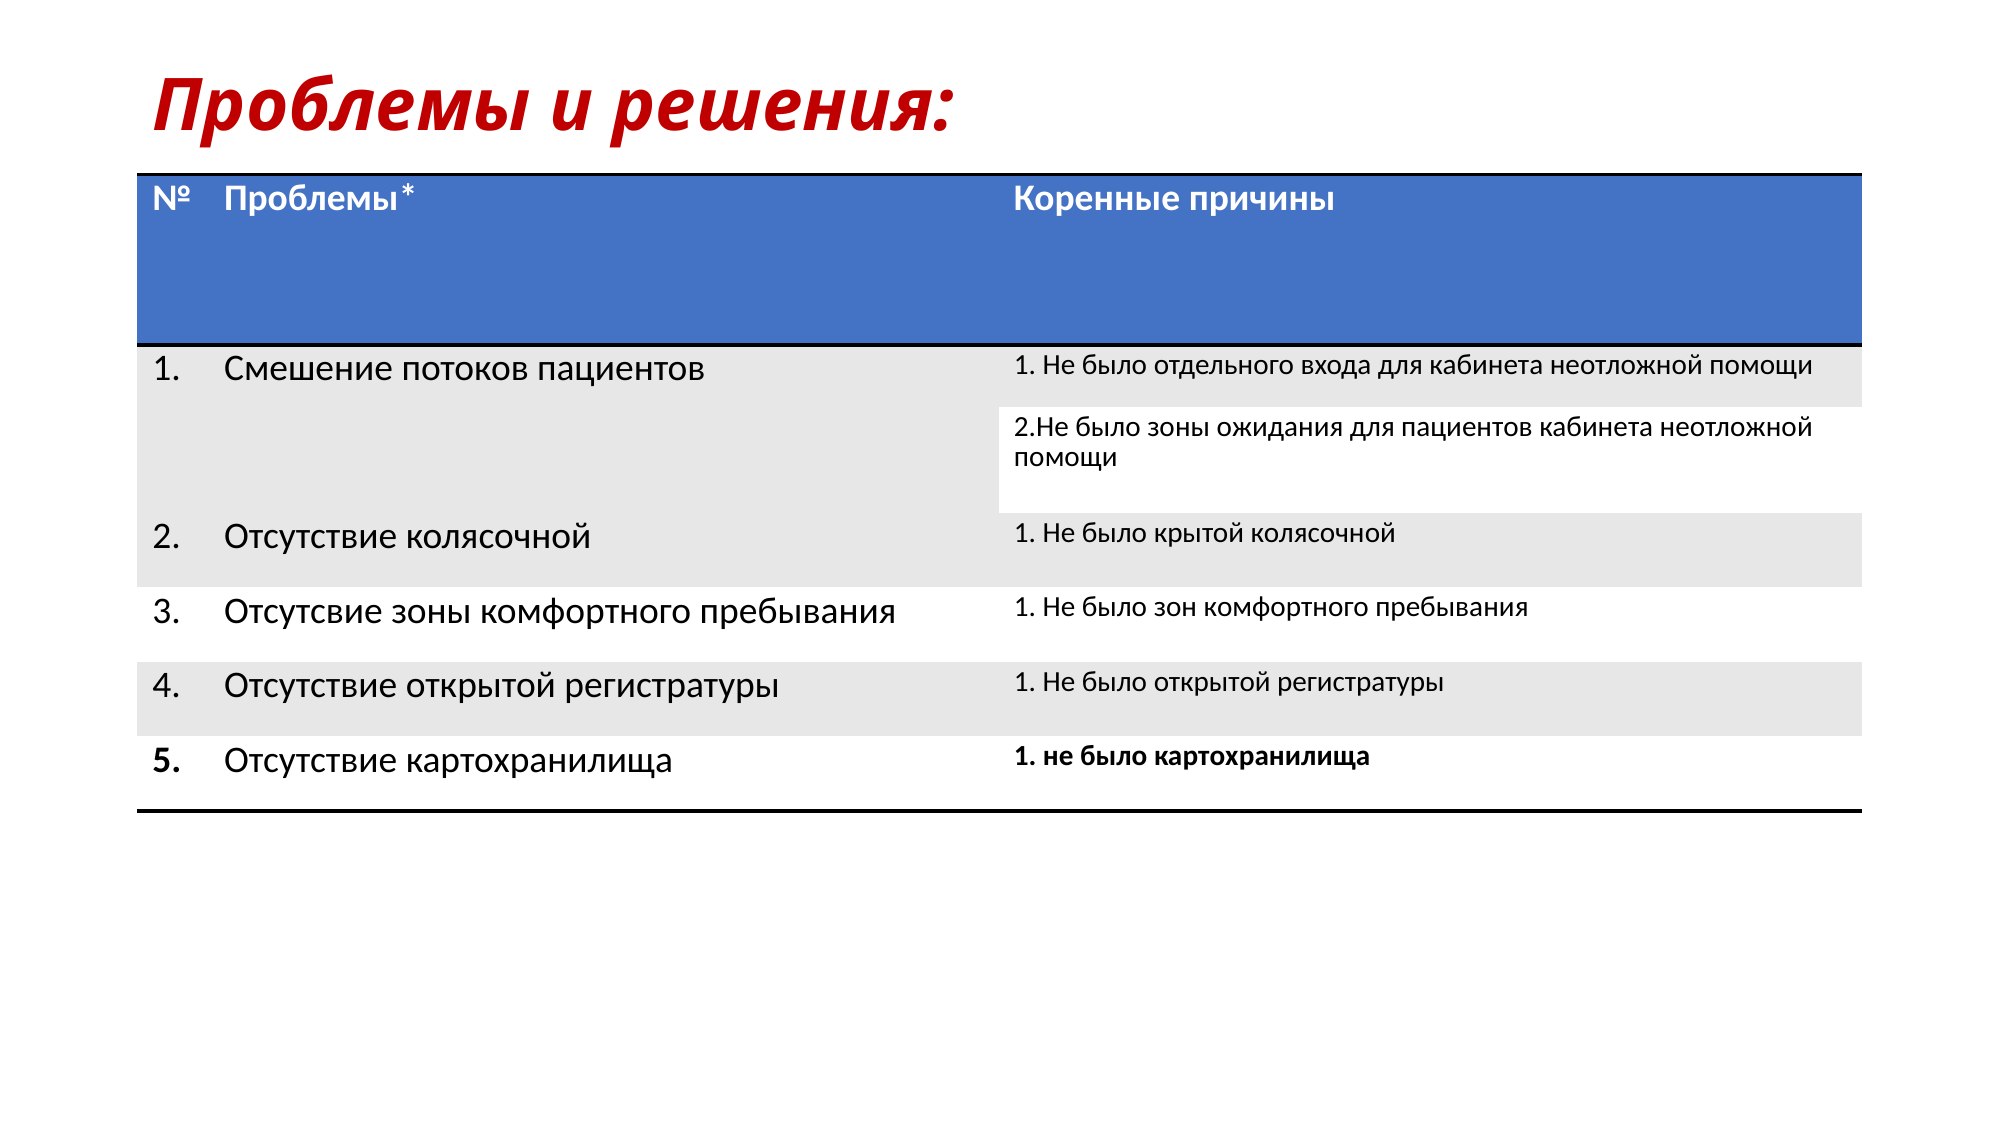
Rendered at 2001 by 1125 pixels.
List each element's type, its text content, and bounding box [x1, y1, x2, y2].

table_cell 1. Не было открытой регистратуры [999, 662, 1862, 736]
table_cell 1. [137, 347, 209, 513]
table_cell 4. [137, 662, 209, 736]
table_header № [137, 176, 209, 343]
table_cell Отсутствие колясочной [209, 513, 999, 587]
table_cell 1. Не было отдельного входа для кабинета неотложной помощи [999, 347, 1862, 407]
table_cell 3. [137, 587, 209, 662]
table_cell 1. Не было зон комфортного пребывания [999, 587, 1862, 662]
table_cell Отсутсвие зоны комфортного пребывания [209, 587, 999, 662]
table_cell Отсутствие картохранилища [209, 736, 999, 809]
table_cell Отсутствие открытой регистратуры [209, 662, 999, 736]
table_cell 5. [137, 736, 209, 809]
table_cell 2.Не было зоны ожидания для пациентов кабинета неотложной помощи [999, 407, 1862, 513]
title Проблемы и решения: [137, 59, 1863, 154]
table_header Проблемы* [209, 176, 999, 343]
table_cell 2. [137, 513, 209, 587]
table_cell 1. Не было крытой колясочной [999, 513, 1862, 587]
table_cell Смешение потоков пациентов [209, 347, 999, 513]
table_header Коренные причины [999, 176, 1862, 343]
table_cell 1. не было картохранилища [999, 736, 1862, 809]
